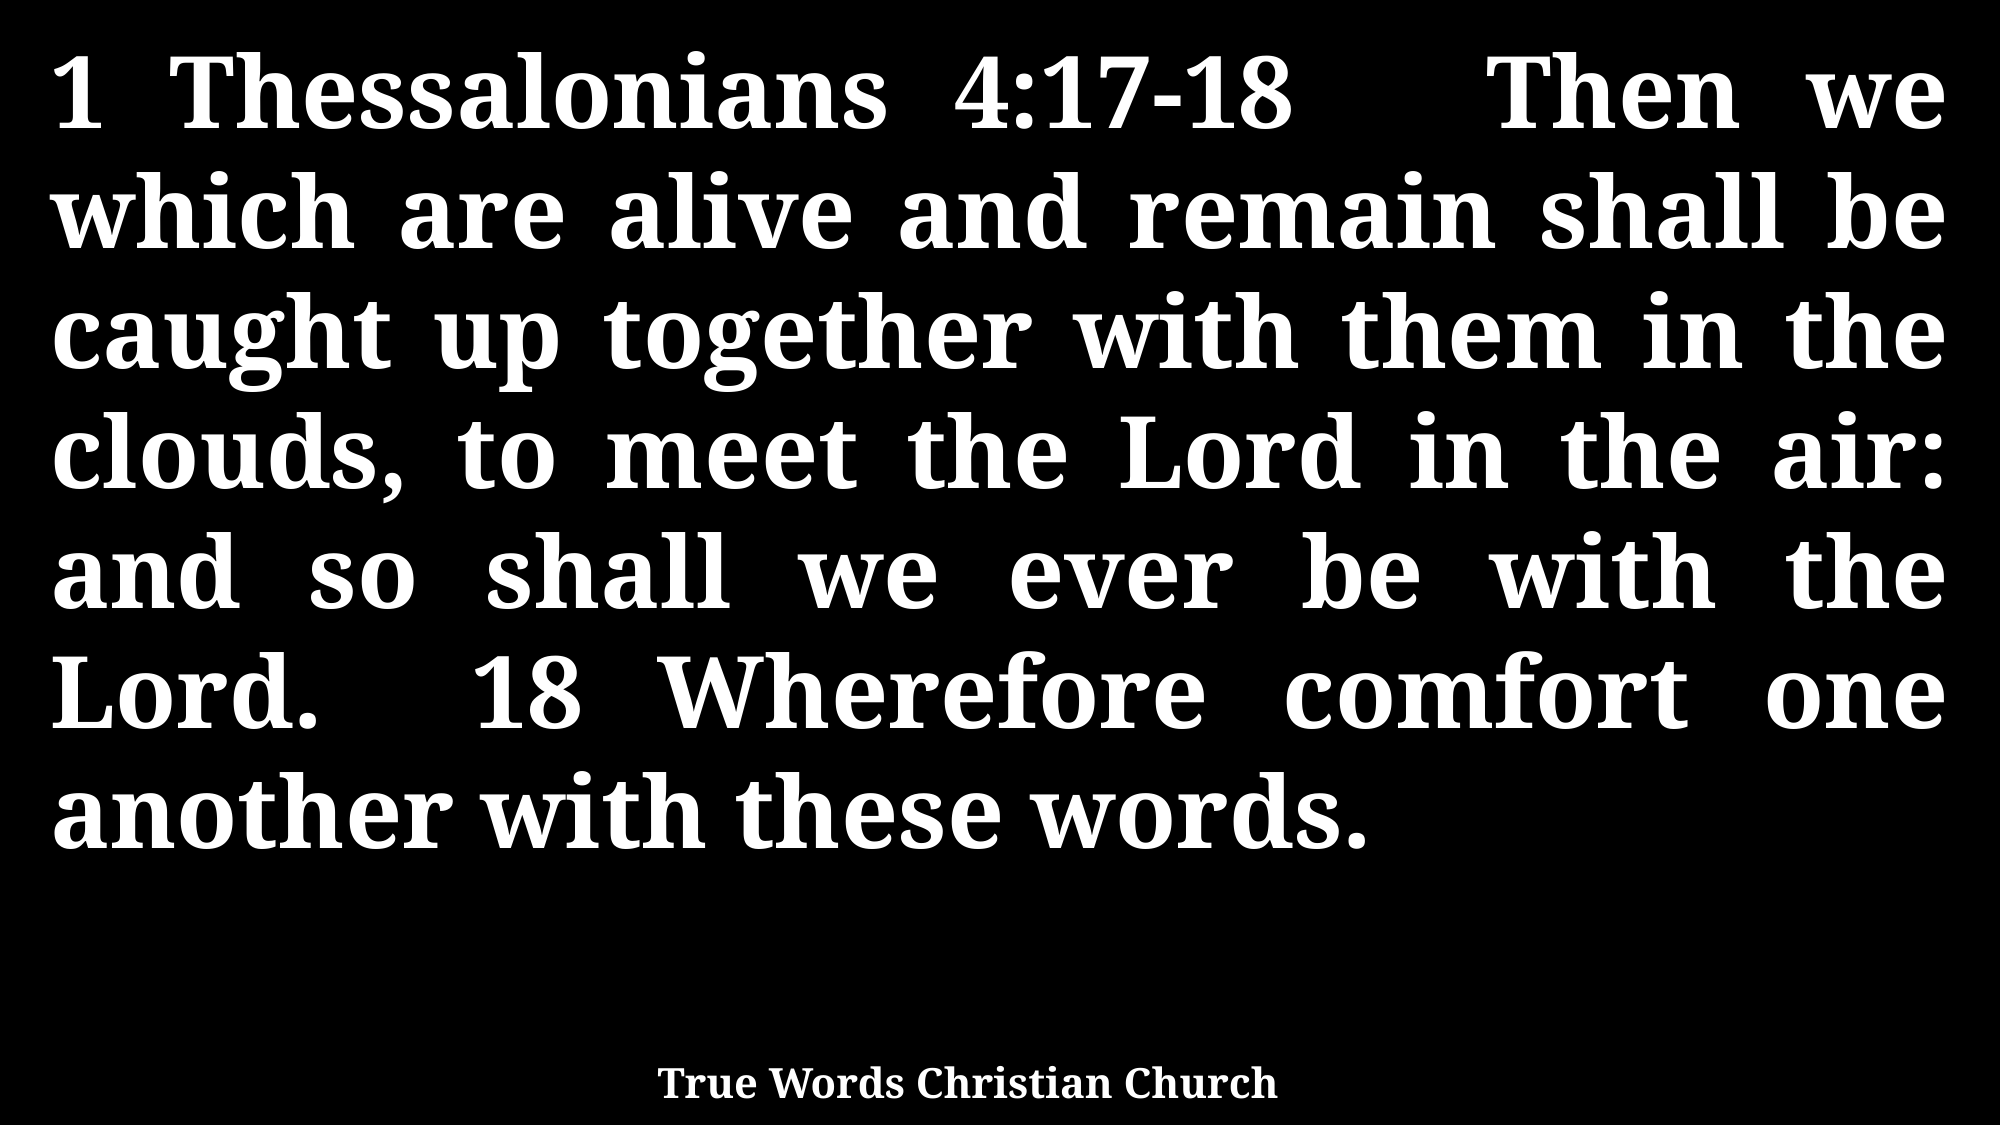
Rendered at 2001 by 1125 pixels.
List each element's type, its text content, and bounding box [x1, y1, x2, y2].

text_box True Words Christian Church [642, 1049, 1294, 1114]
text_box 1 Thessalonians 4:17-18 Then we which are alive and remain shall be caught up together with them in the clouds, to meet the Lord in the air: and so shall we ever be with the Lord. 18 Wherefore comfort one another with these words. [35, 21, 1965, 876]
